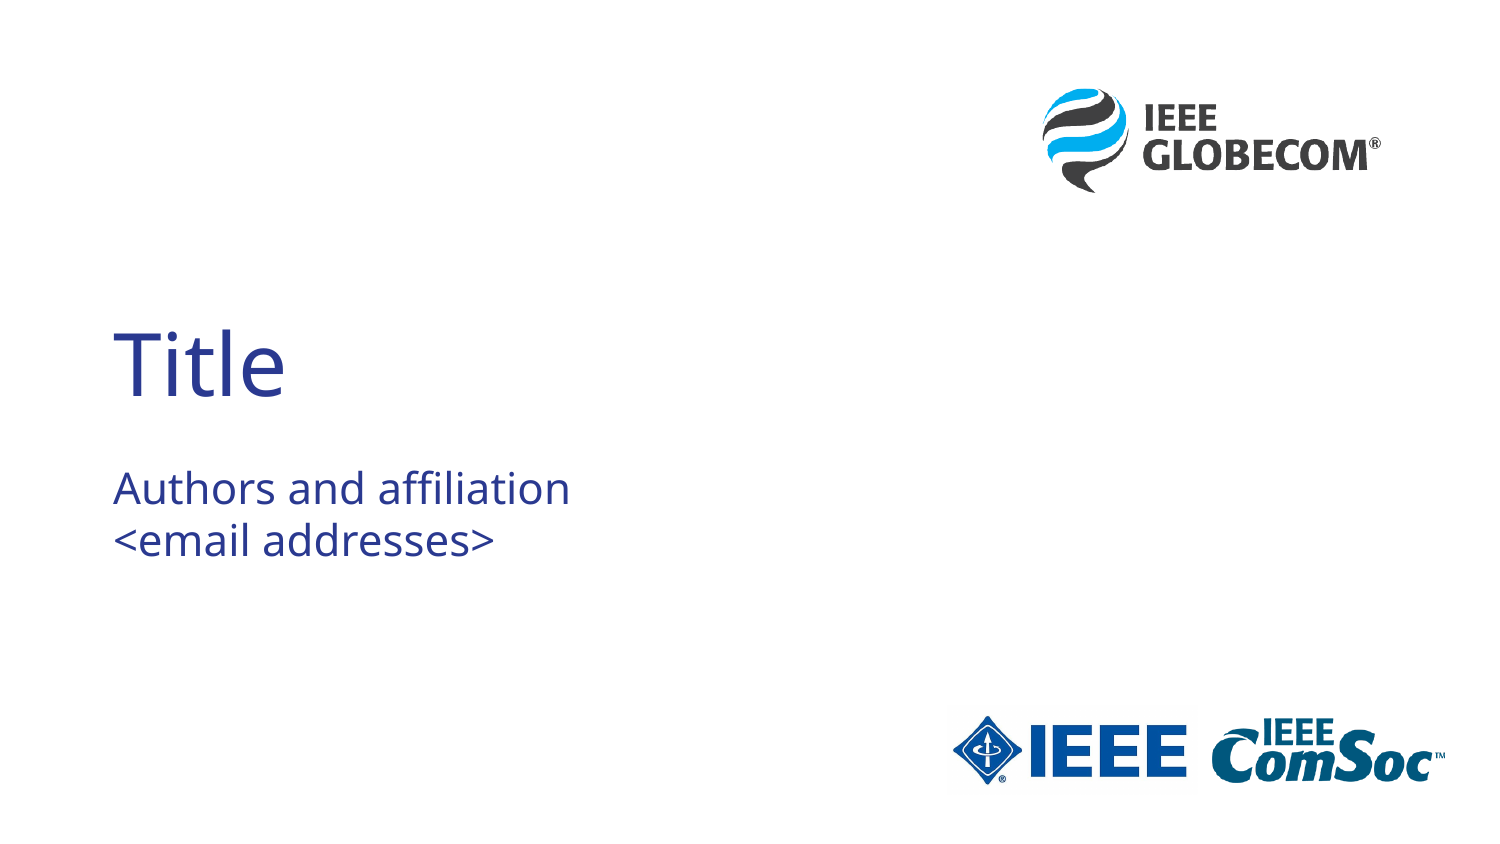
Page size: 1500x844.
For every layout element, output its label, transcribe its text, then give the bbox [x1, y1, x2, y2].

picture [1037, 85, 1386, 196]
subtitle Authors and affiliation <email addresses> [98, 445, 1447, 517]
title Title [98, 291, 1447, 429]
picture [1209, 690, 1448, 810]
picture [947, 705, 1198, 796]
